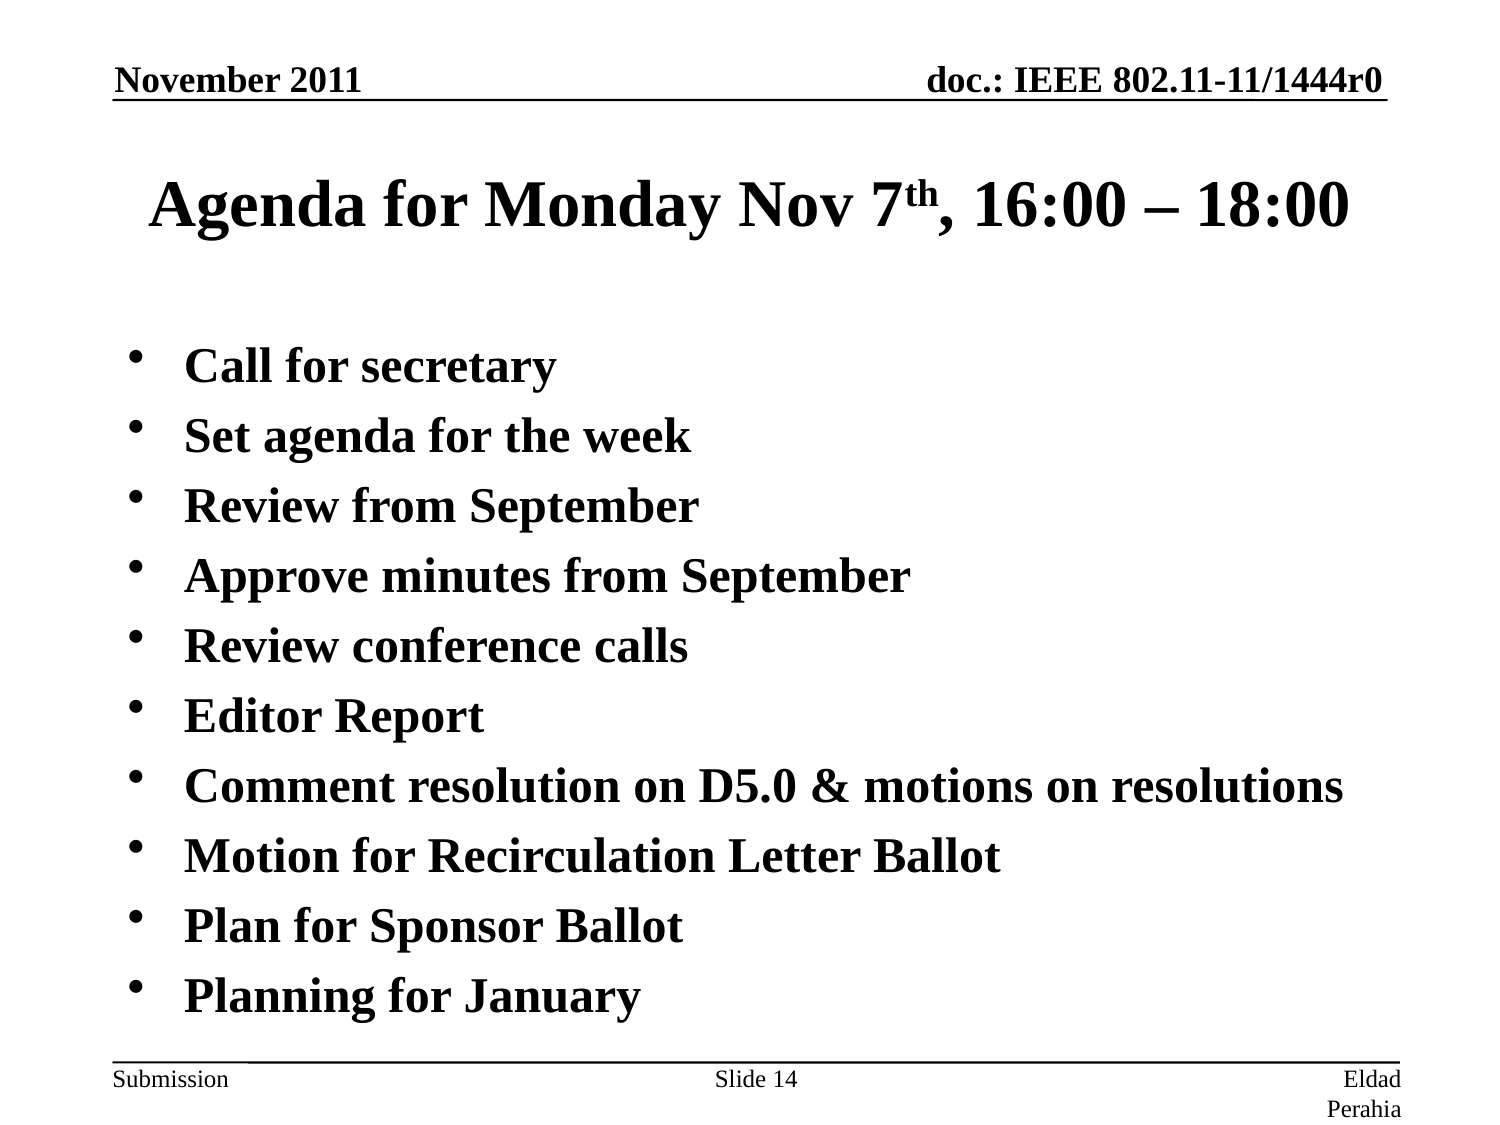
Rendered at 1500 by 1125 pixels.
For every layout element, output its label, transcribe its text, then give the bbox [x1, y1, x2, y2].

footer Eldad Perahia, Intel Corporation [1324, 1061, 1402, 1093]
slide_number Slide 14 [712, 1061, 800, 1093]
title Agenda for Monday Nov 7th, 16:00 – 18:00 [112, 112, 1388, 288]
list Call for secretary Set agenda for the week Review from September Approve minutes from September Review conference calls Editor Report Comment resolution on D5.0 & motions on resolutions Motion for Recirculation Letter Ballot Plan for Sponsor Ballot Planning for January [112, 324, 1388, 1001]
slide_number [114, 54, 366, 101]
